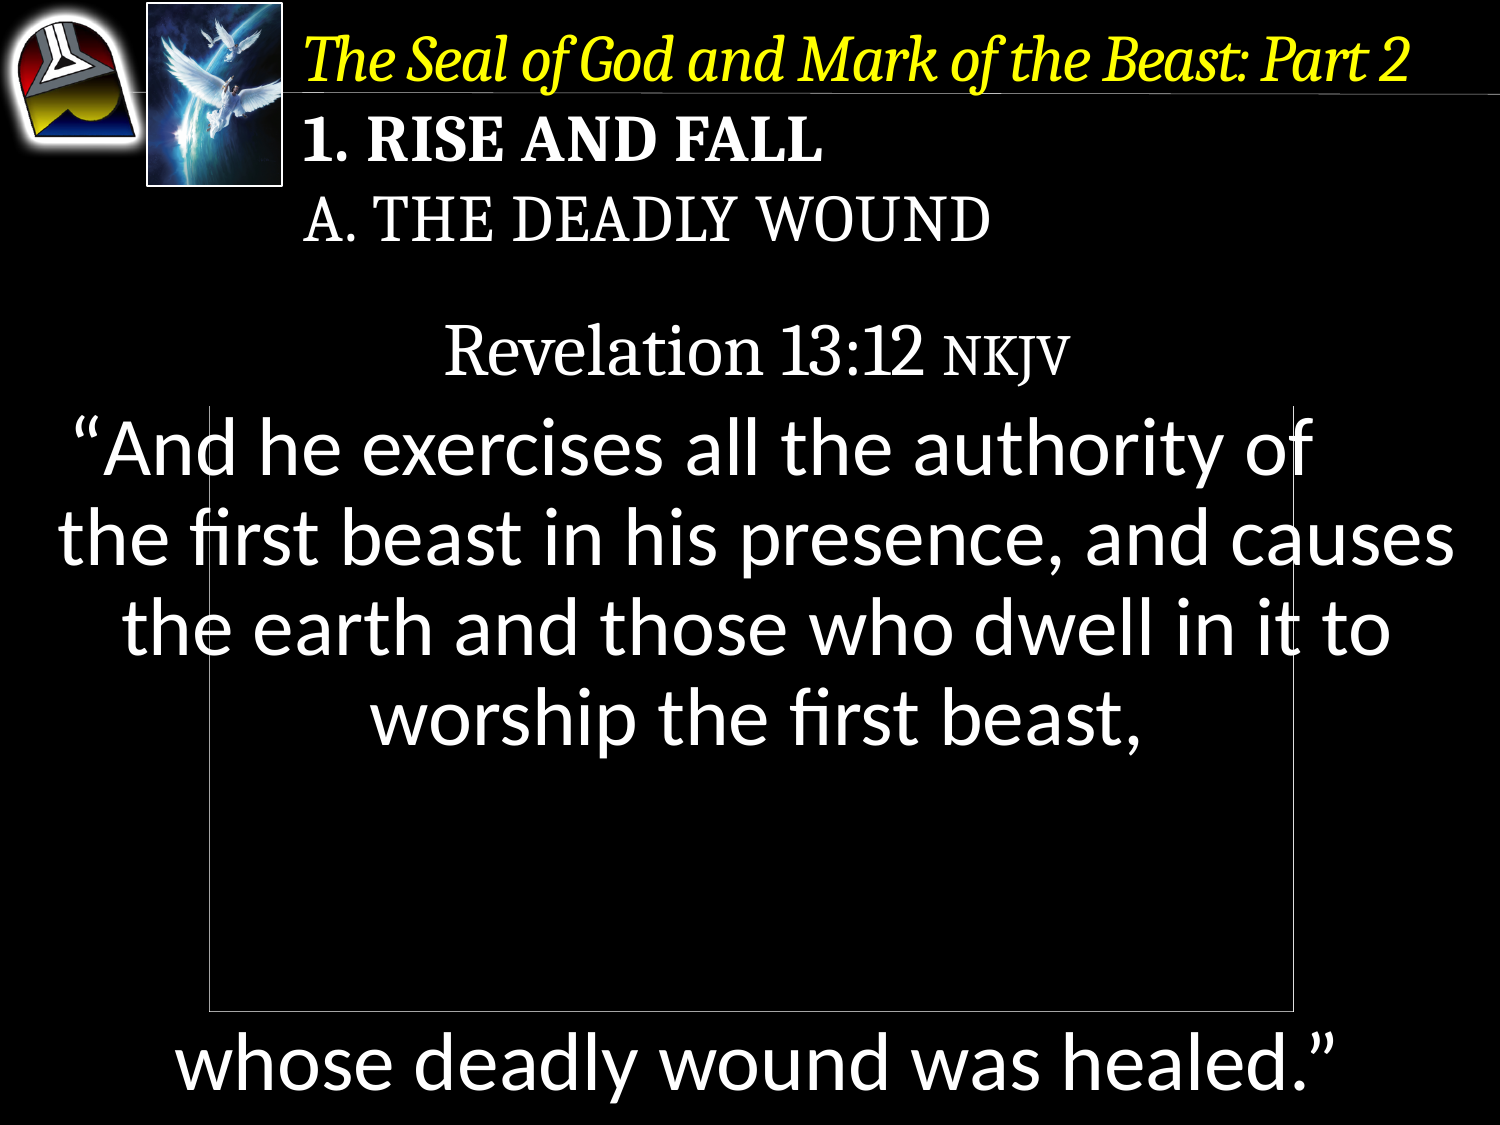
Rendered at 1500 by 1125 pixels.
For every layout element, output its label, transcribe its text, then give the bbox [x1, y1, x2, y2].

text_box Revelation 13:12 NKJV “And he exercises all the authority of the first beast in his presence, and causes the earth and those who dwell in it to worship the first beast, whose deadly wound was healed.” [0, 302, 1500, 1116]
picture [0, 0, 157, 159]
text_box The Seal of God and Mark of the Beast: Part 2 1. Rise and Fall a. The Deadly Wound [282, 7, 1500, 262]
picture [209, 405, 1294, 1012]
picture [148, 4, 281, 185]
